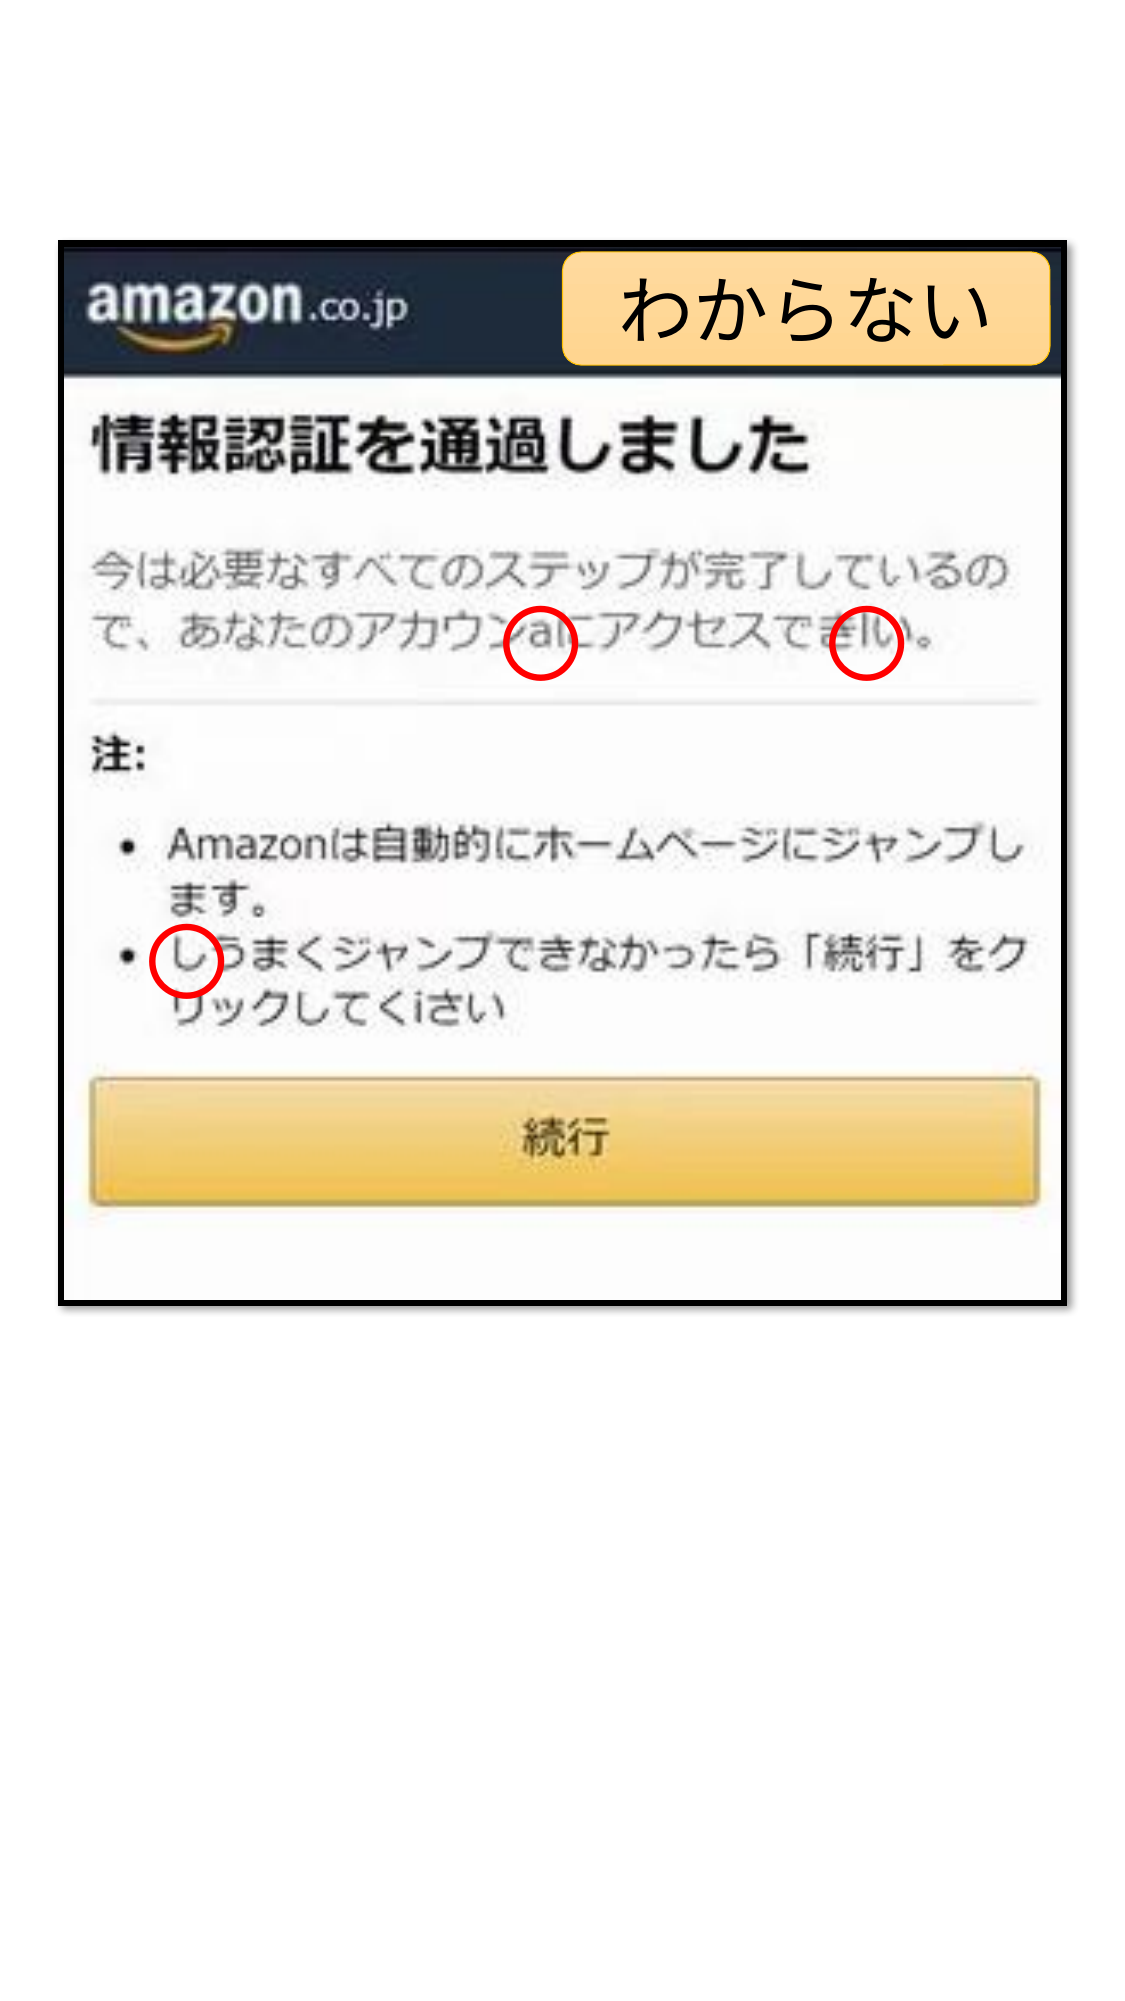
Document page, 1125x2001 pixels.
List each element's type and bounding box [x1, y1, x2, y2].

picture [63, 246, 1062, 1300]
text_box [517, 204, 1090, 430]
